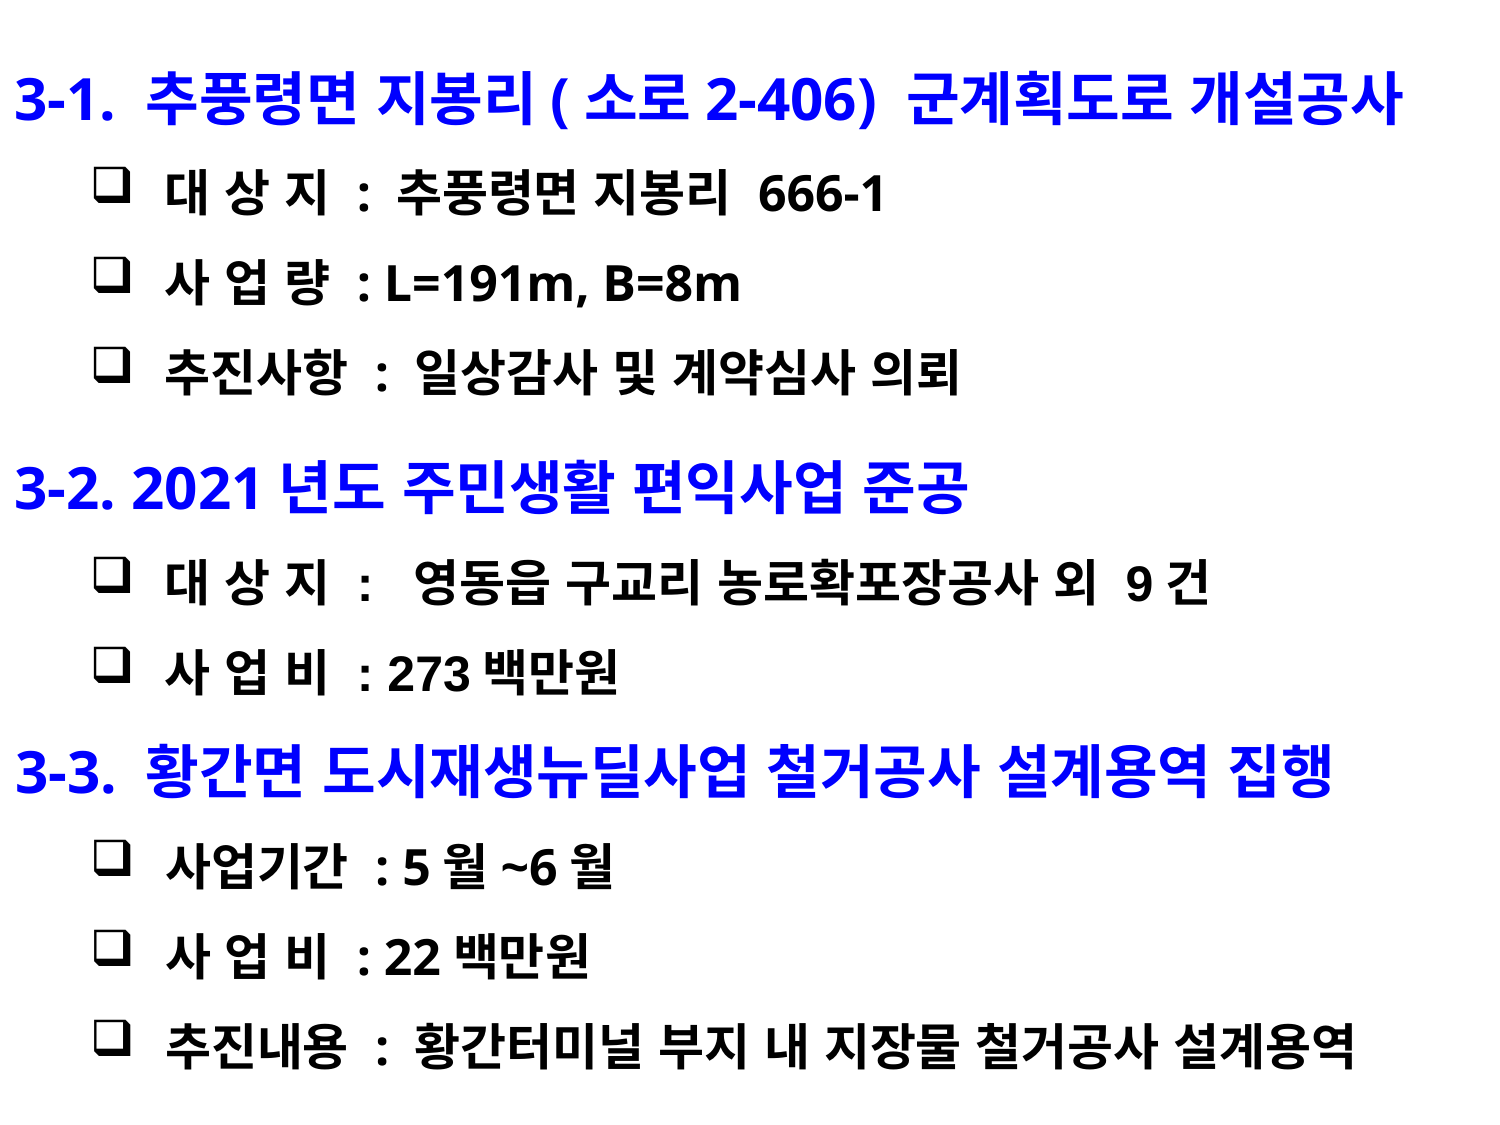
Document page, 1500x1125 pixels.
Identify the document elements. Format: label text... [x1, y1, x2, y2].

text_box 3-2. 2021년도 주민생활 편익사업 준공 대 상 지 : 영동읍 구교리 농로확포장공사 외 9건 사 업 비 : 273백만원 [0, 408, 1482, 693]
text_box 3-1. 추풍령면 지봉리(소로2-406) 군계획도로 개설공사 대 상 지 : 추풍령면 지봉리 666-1 사 업 량 : L=191m, B=8m 추진사항 : 일상감사 및 계약심사 의뢰 [0, 19, 1482, 398]
text_box 3-3. 황간면 도시재생뉴딜사업 철거공사 설계용역 집행 사업기간 : 5월~6월 사 업 비 : 22백만원 추진내용 : 황간터미널 부지 내 지장물 철거공사 설계용역 [0, 692, 1459, 1071]
